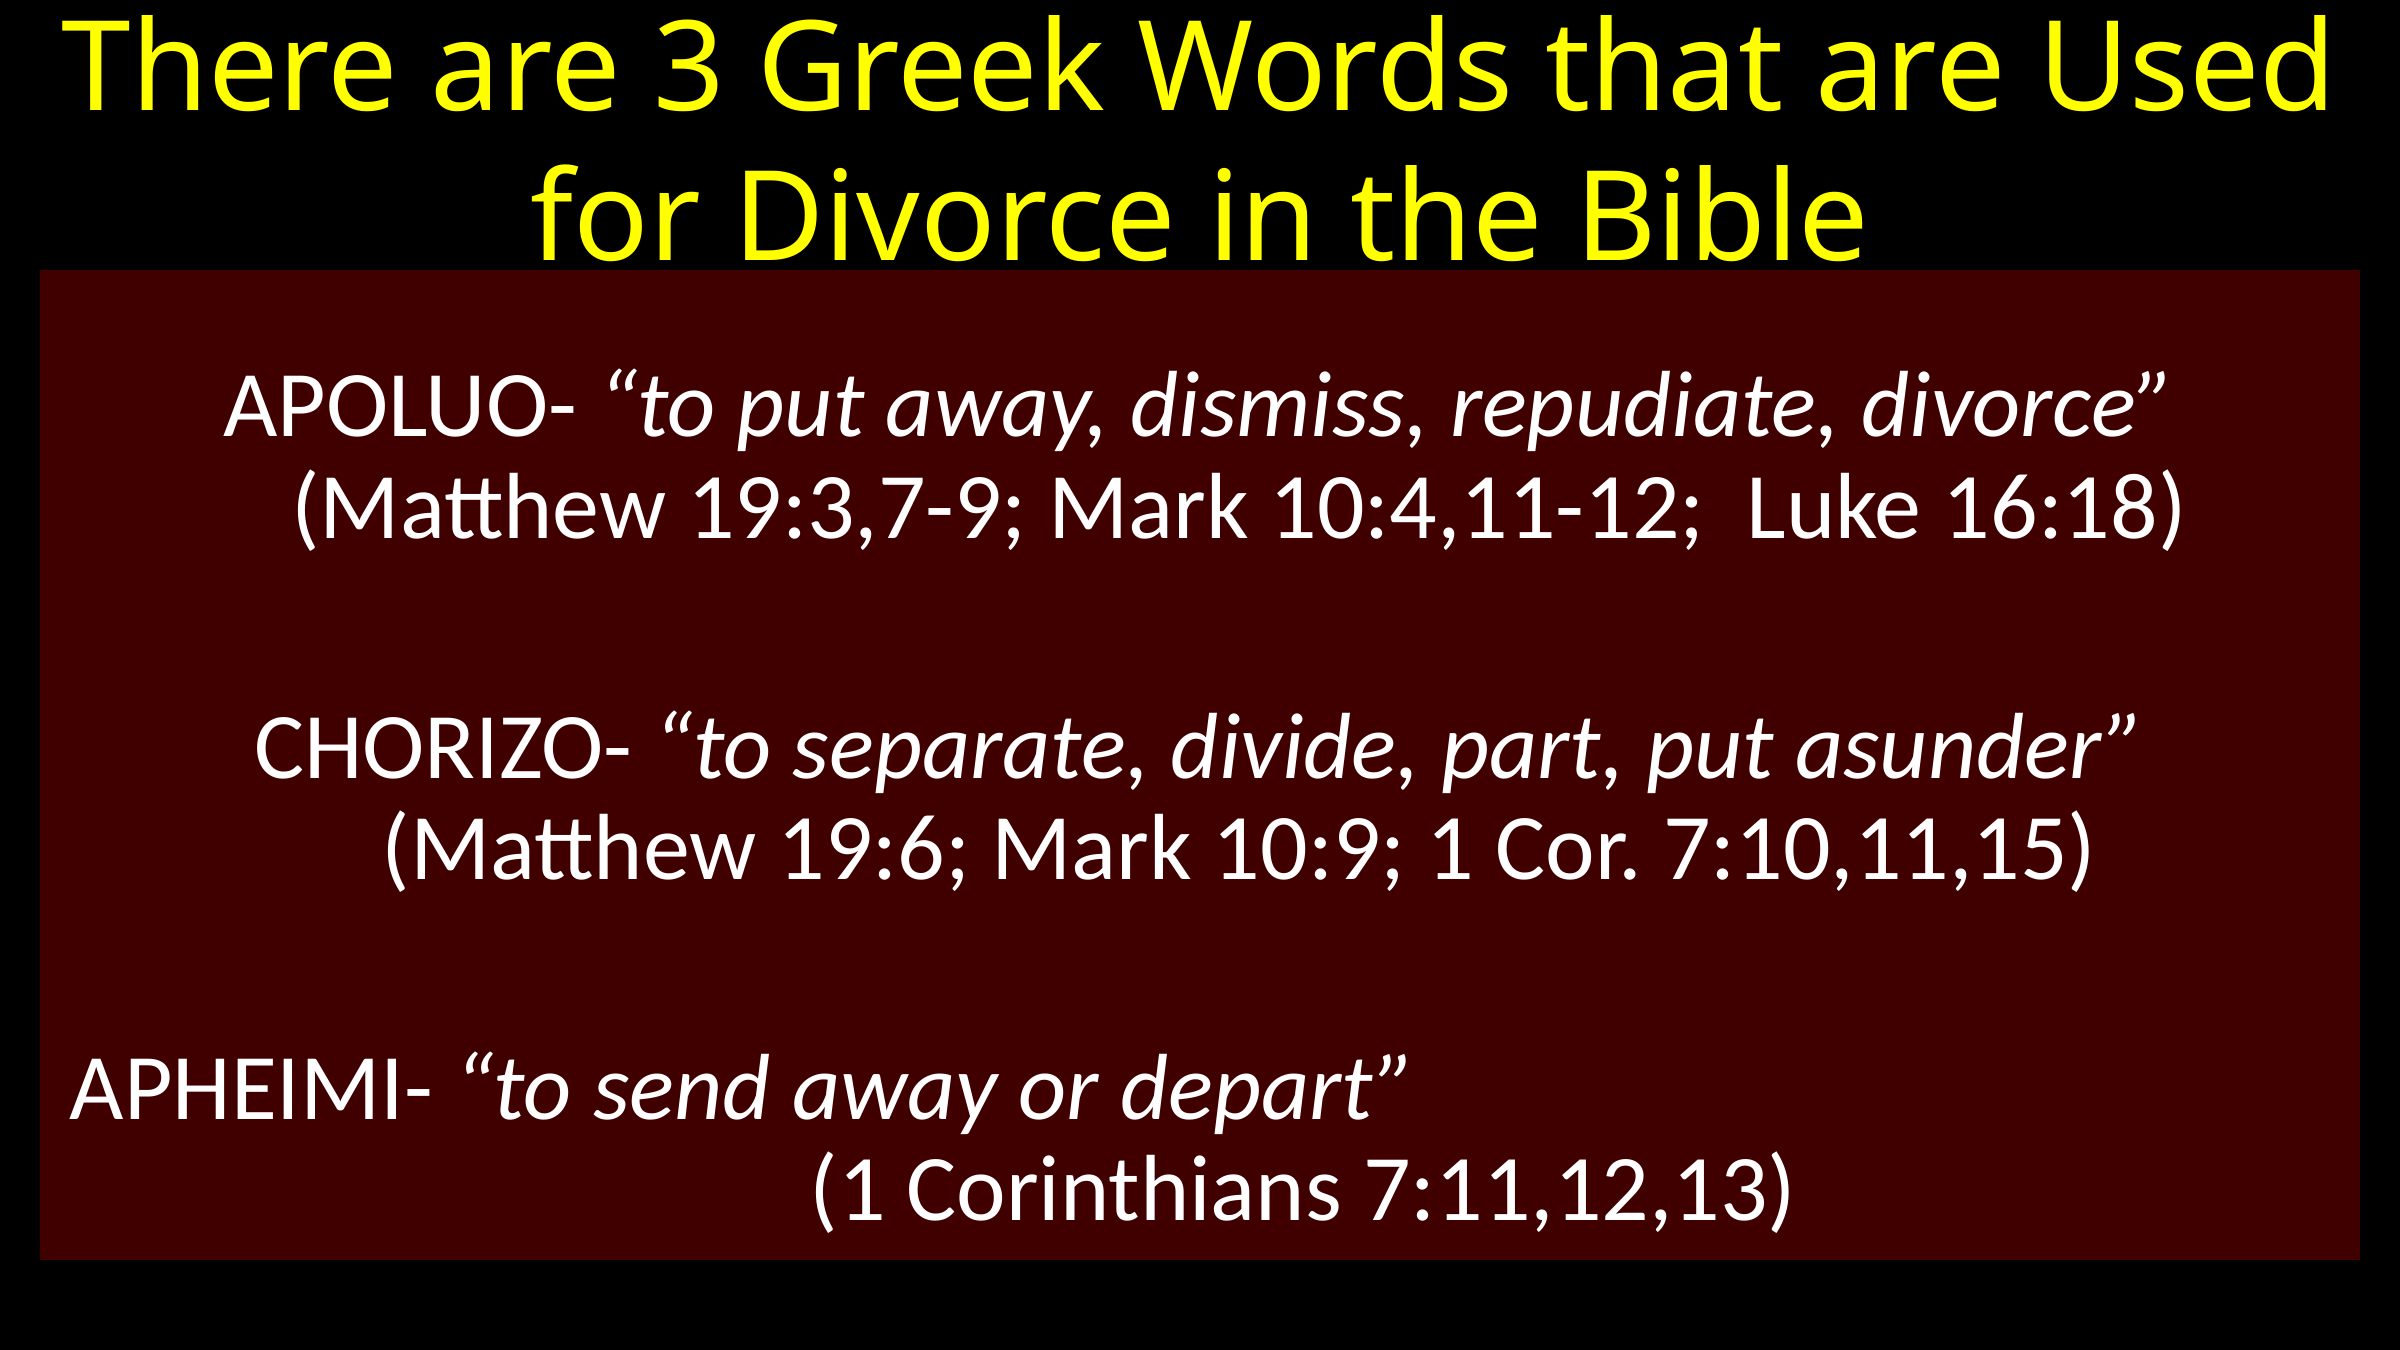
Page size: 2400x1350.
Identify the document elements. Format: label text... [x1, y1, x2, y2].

title There are 3 Greek Words that are Used for Divorce in the Bible [0, 0, 2400, 270]
list APOLUO- “to put away, dismiss, repudiate, divorce” (Matthew 19:3,7-9; Mark 10:4,11-12; Luke 16:18) CHORIZO- “to separate, divide, part, put asunder” (Matthew 19:6; Mark 10:9; 1 Cor. 7:10,11,15) APHEIMI- “to send away or depart” (1 Corinthians 7:11,12,13) [39, 270, 2360, 1260]
